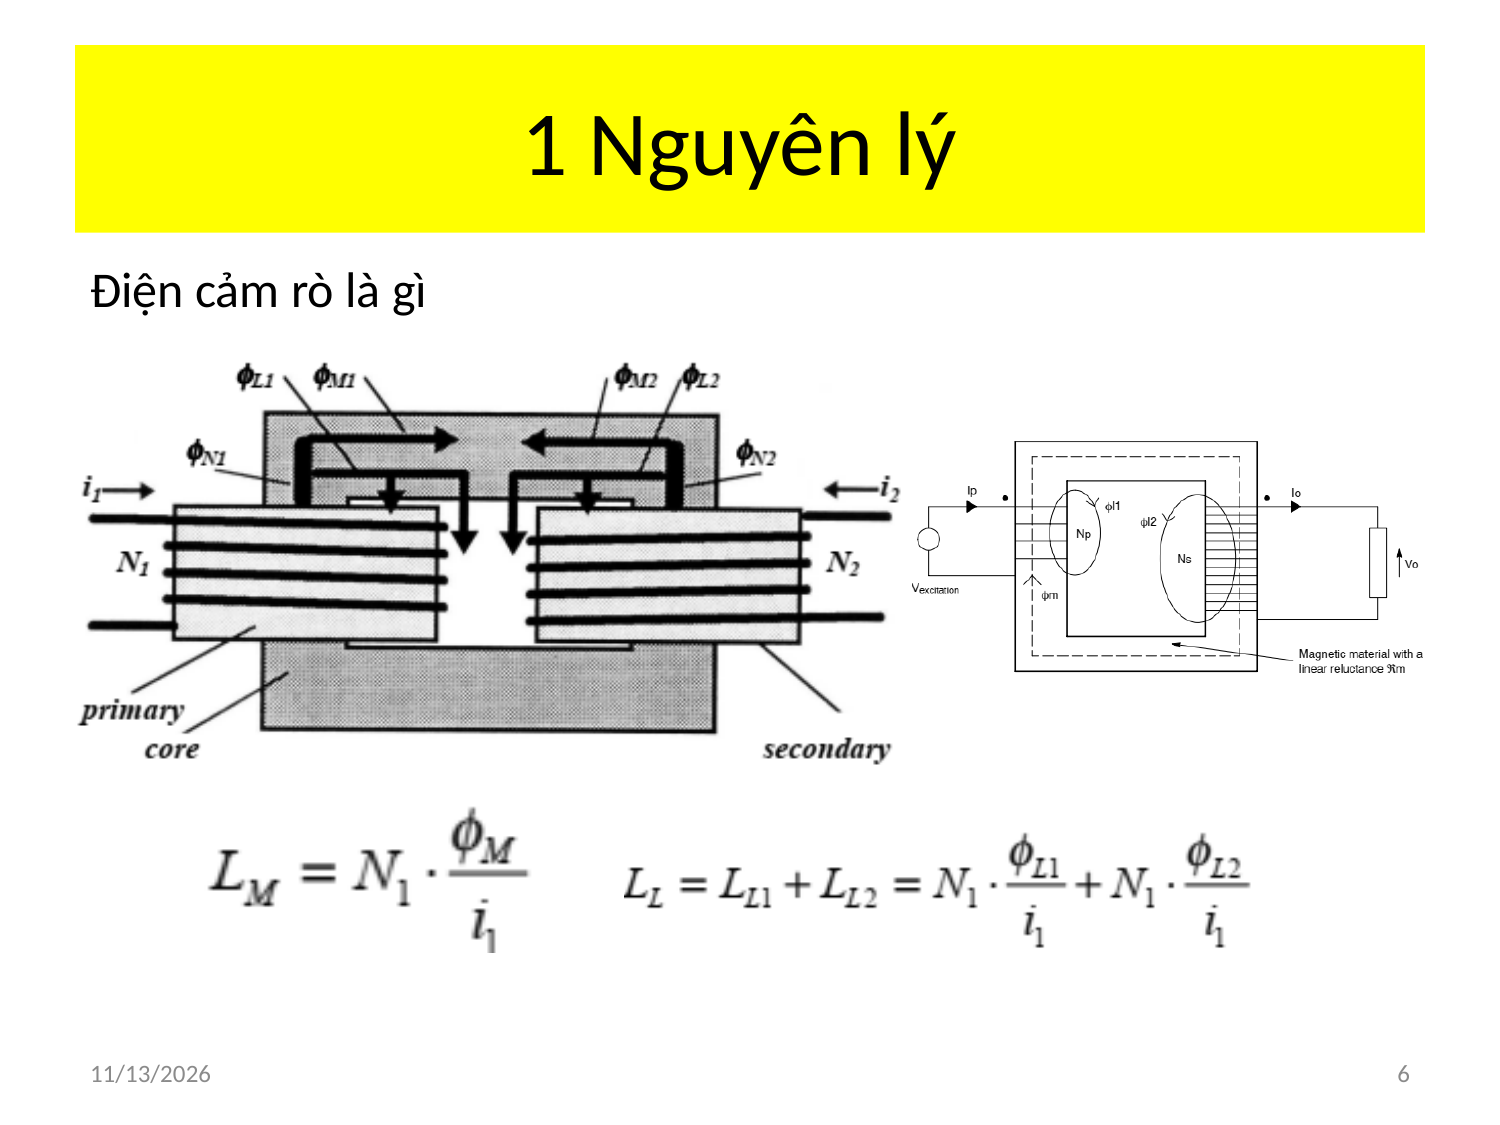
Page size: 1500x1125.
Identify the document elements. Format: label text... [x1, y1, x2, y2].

picture [624, 824, 1263, 953]
slide_number 6 [1074, 1042, 1425, 1103]
picture [62, 337, 1429, 771]
picture [199, 799, 538, 953]
title 1 Nguyên lý [75, 45, 1425, 233]
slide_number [75, 1042, 425, 1103]
list Điện cảm rò là gì [75, 249, 1425, 325]
